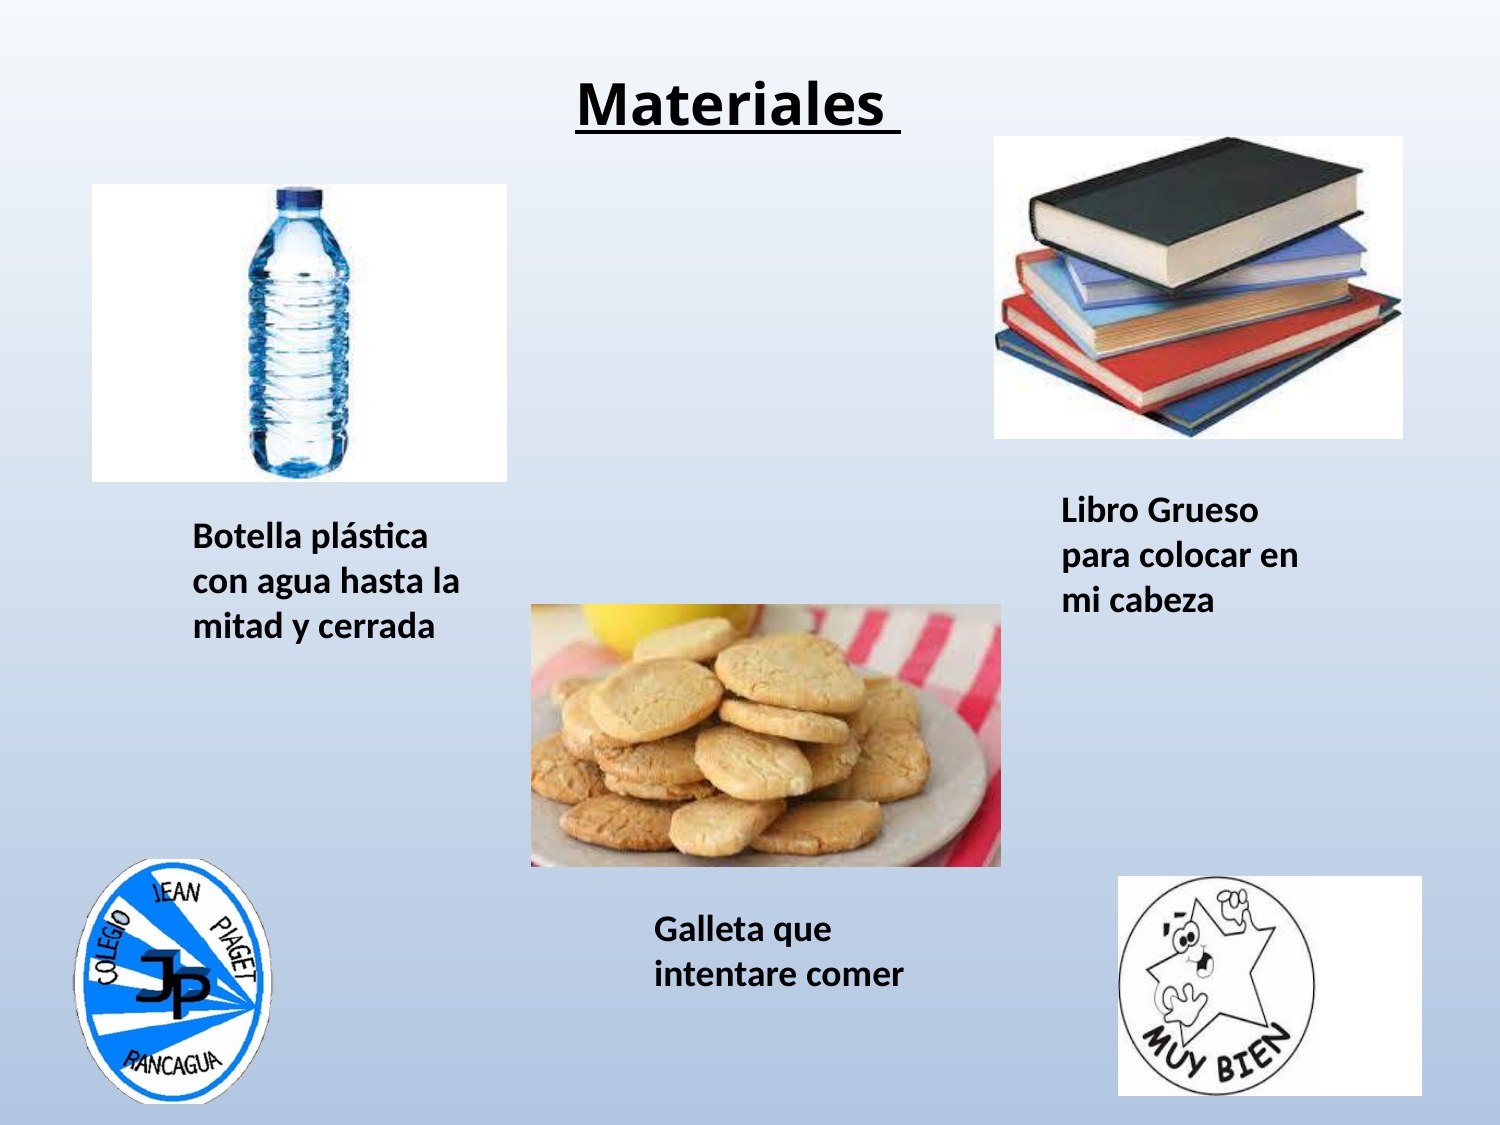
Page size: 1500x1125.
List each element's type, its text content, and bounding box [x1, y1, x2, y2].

picture [25, 858, 331, 1104]
text_box Botella plástica con agua hasta la mitad y cerrada [177, 503, 482, 654]
picture [531, 603, 1001, 867]
text_box Galleta que intentare comer [639, 896, 943, 1001]
text_box Libro Grueso para colocar en mi cabeza [1046, 477, 1351, 628]
picture [1118, 875, 1423, 1096]
picture [994, 136, 1403, 439]
picture [92, 184, 507, 482]
text_box [937, 228, 1459, 876]
title Materiales [75, 0, 1425, 190]
